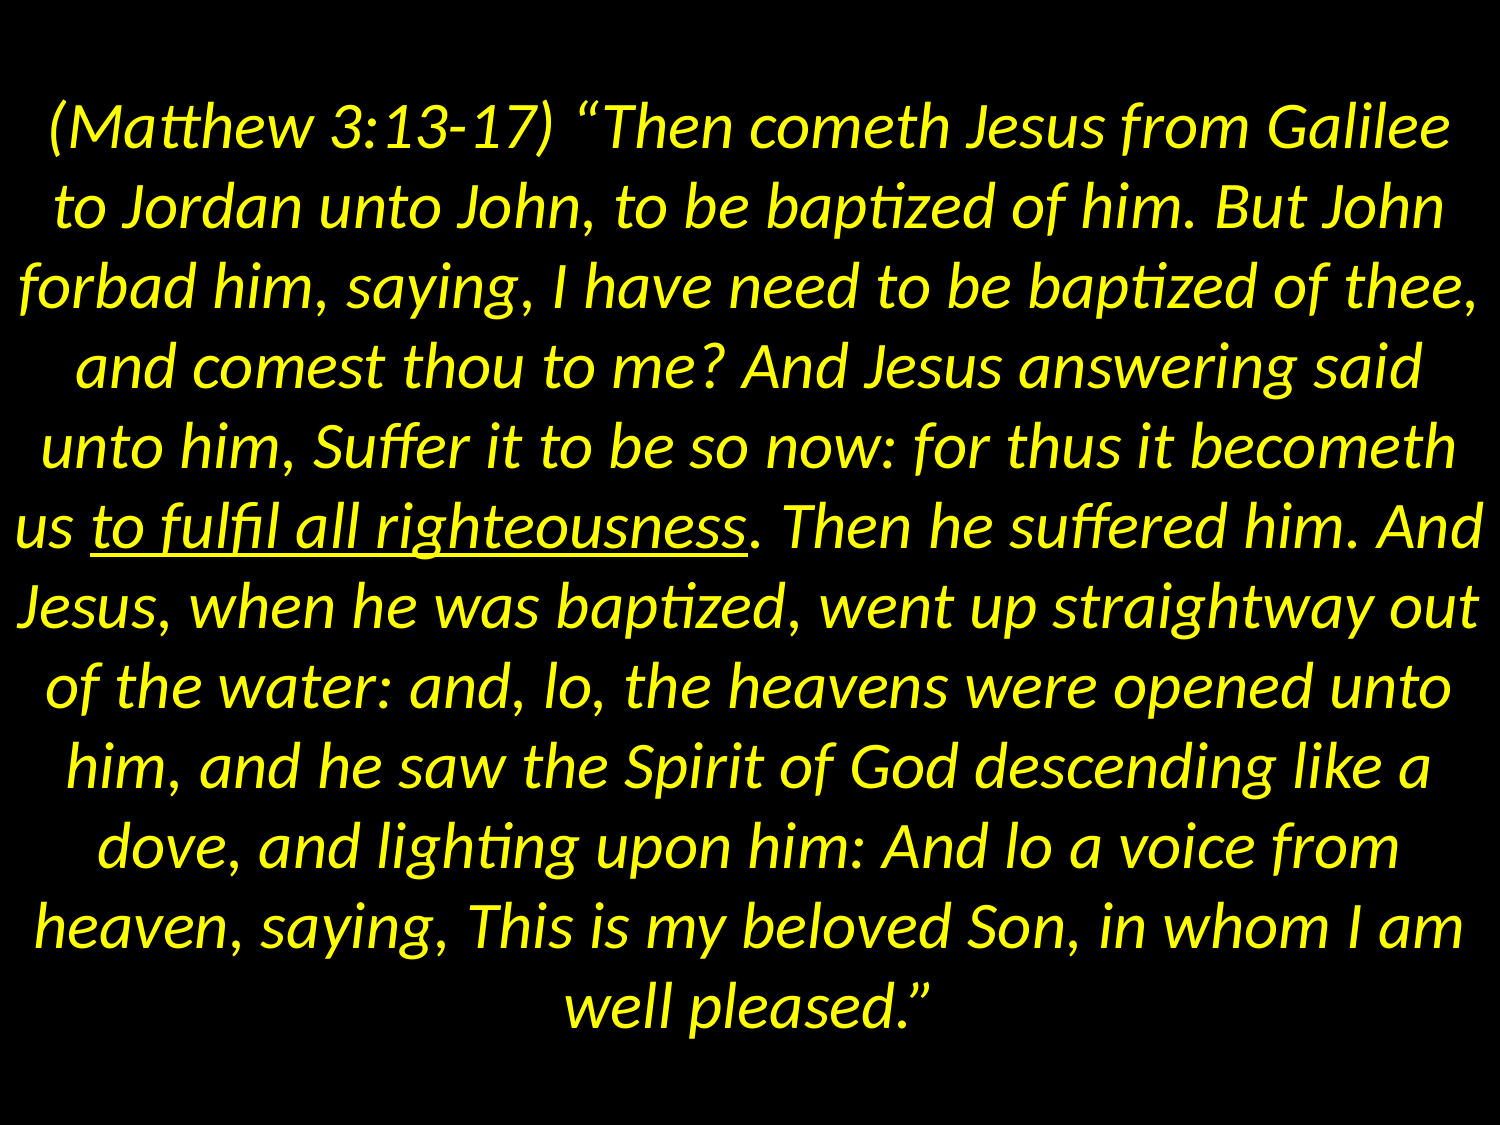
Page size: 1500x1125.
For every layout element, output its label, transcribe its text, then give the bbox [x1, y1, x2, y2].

text_box (Matthew 3:13-17) “Then cometh Jesus from Galilee to Jordan unto John, to be baptized of him. But John forbad him, saying, I have need to be baptized of thee, and comest thou to me? And Jesus answering said unto him, Suffer it to be so now: for thus it becometh us to fulfil all righteousness. Then he suffered him. And Jesus, when he was baptized, went up straightway out of the water: and, lo, the heavens were opened unto him, and he saw the Spirit of God descending like a dove, and lighting upon him: And lo a voice from heaven, saying, This is my beloved Son, in whom I am well pleased.” [0, 74, 1500, 1050]
